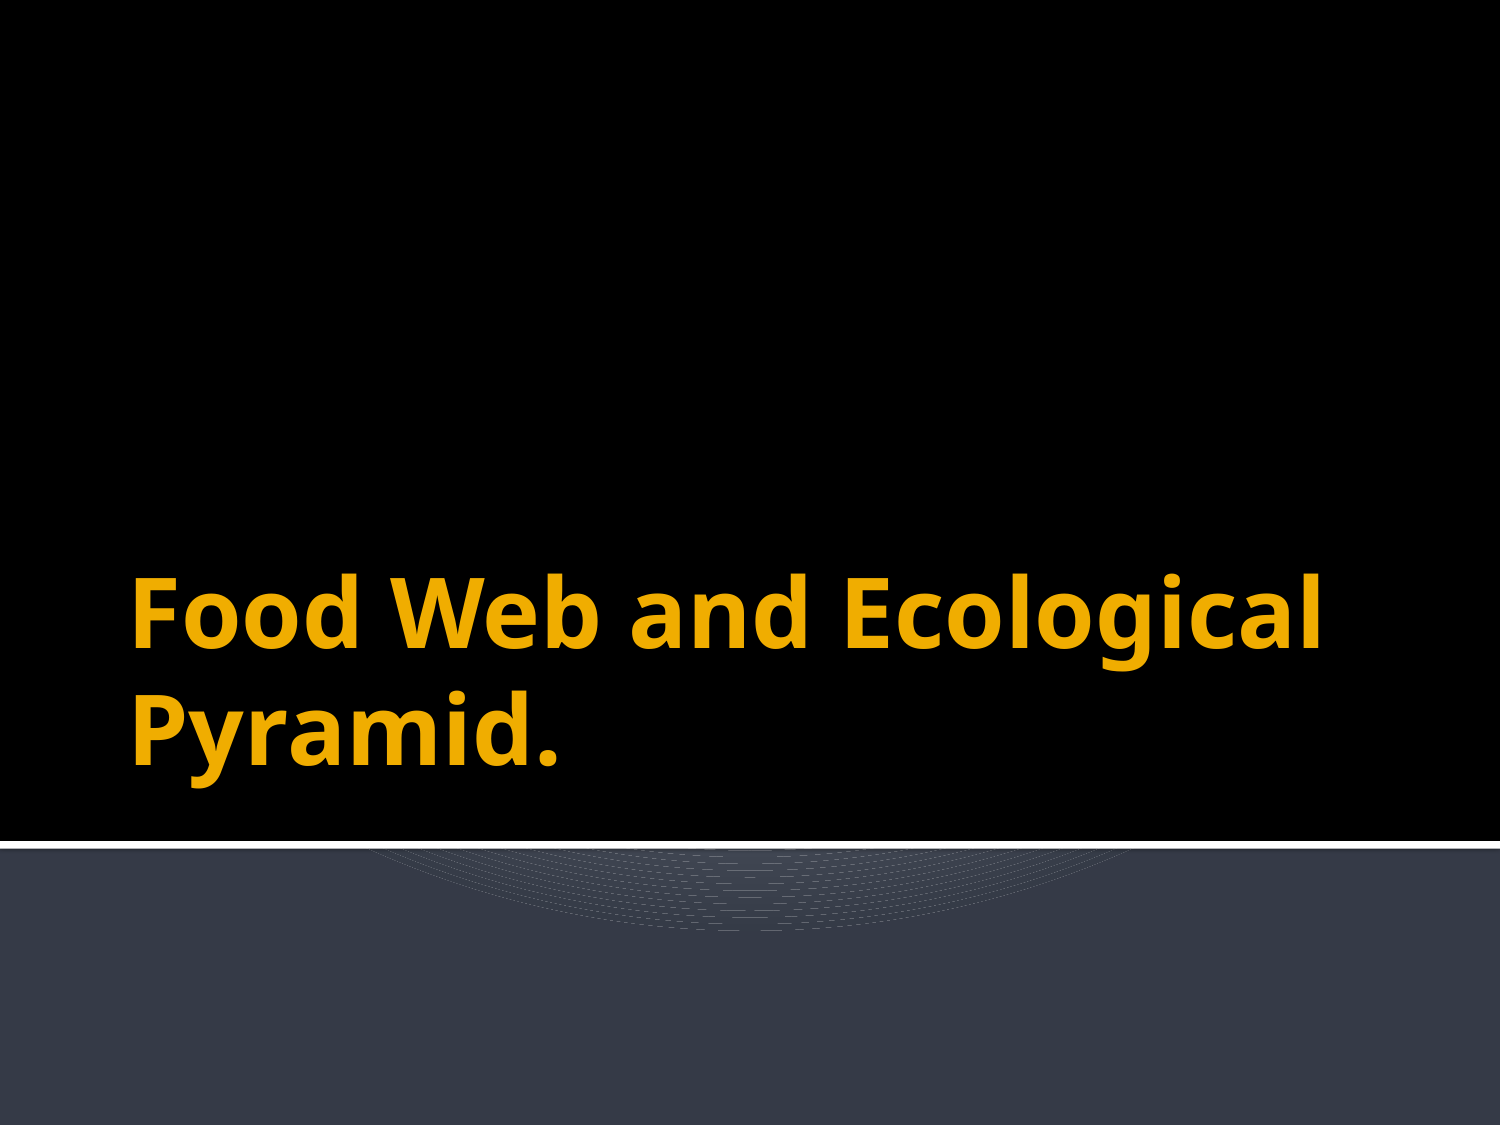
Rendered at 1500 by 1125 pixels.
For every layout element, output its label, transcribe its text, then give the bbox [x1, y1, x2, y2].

title Food Web and Ecological Pyramid. [112, 550, 1438, 825]
